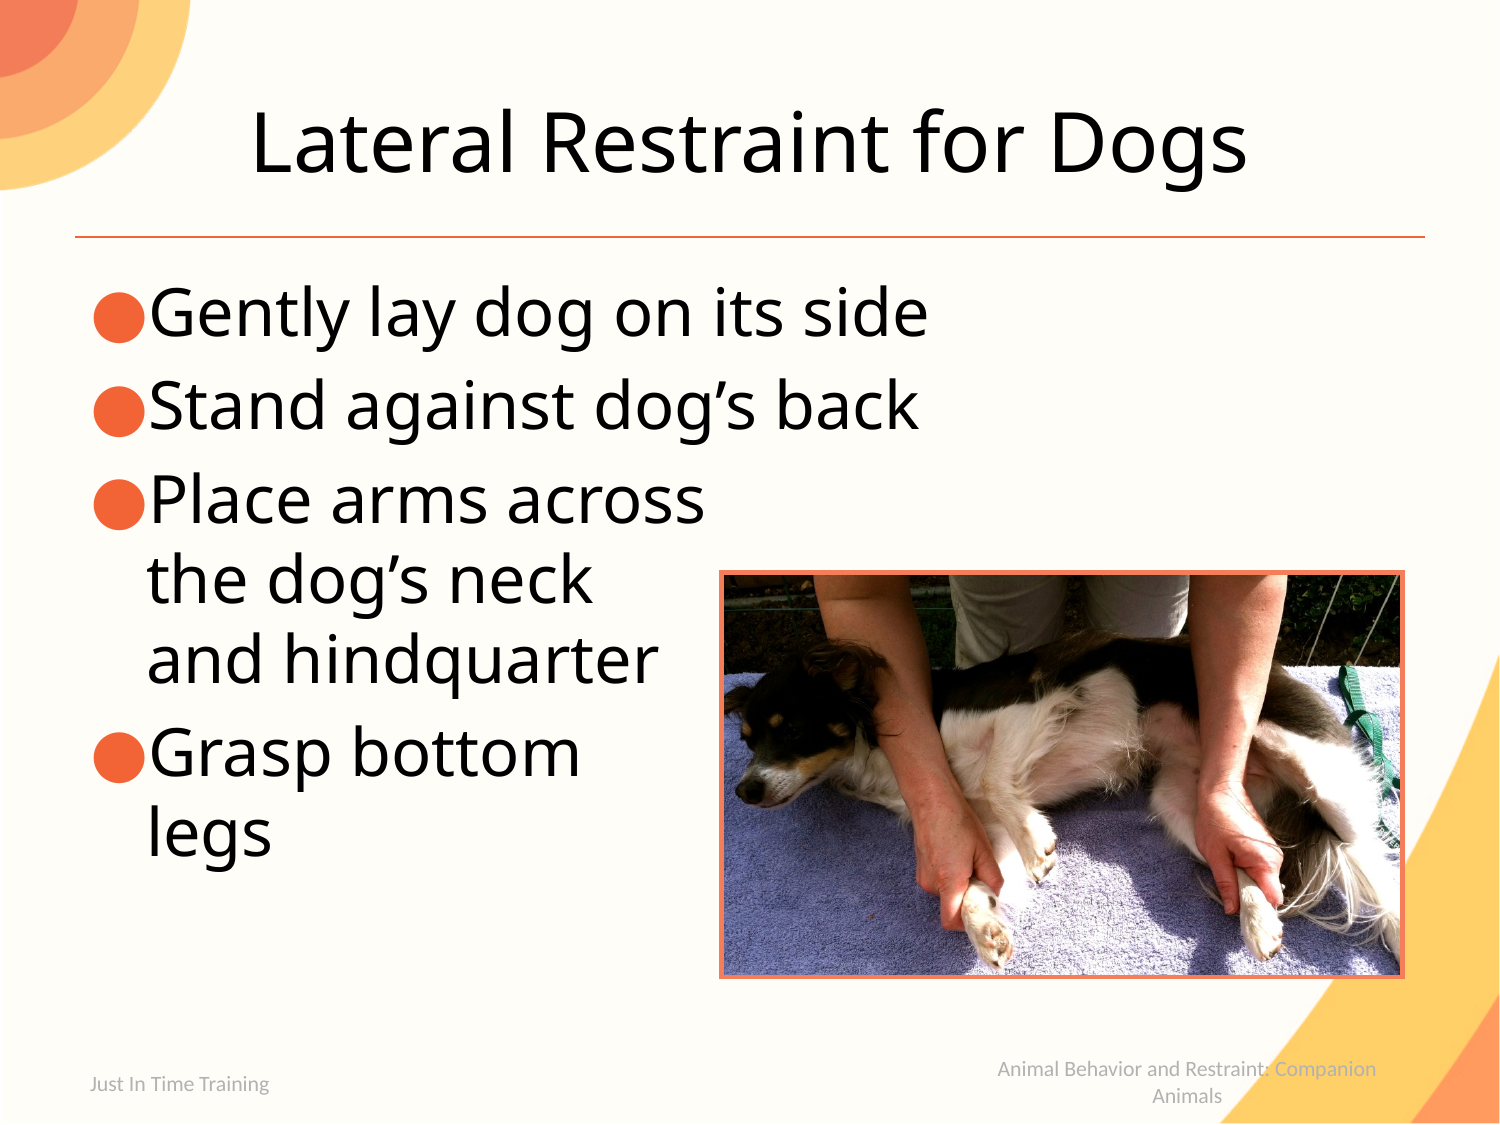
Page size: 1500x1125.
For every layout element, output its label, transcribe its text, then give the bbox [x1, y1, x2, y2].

picture [0, 0, 1500, 1125]
list Gently lay dog on its side Stand against dog’s back Place arms across the dog’s neck and hindquarter Grasp bottom legs [75, 262, 1425, 1025]
title Lateral Restraint for Dogs [75, 45, 1425, 233]
slide_number Just In Time Training [75, 1062, 425, 1103]
footer Animal Behavior and Restraint: Companion Animals [950, 1062, 1425, 1100]
